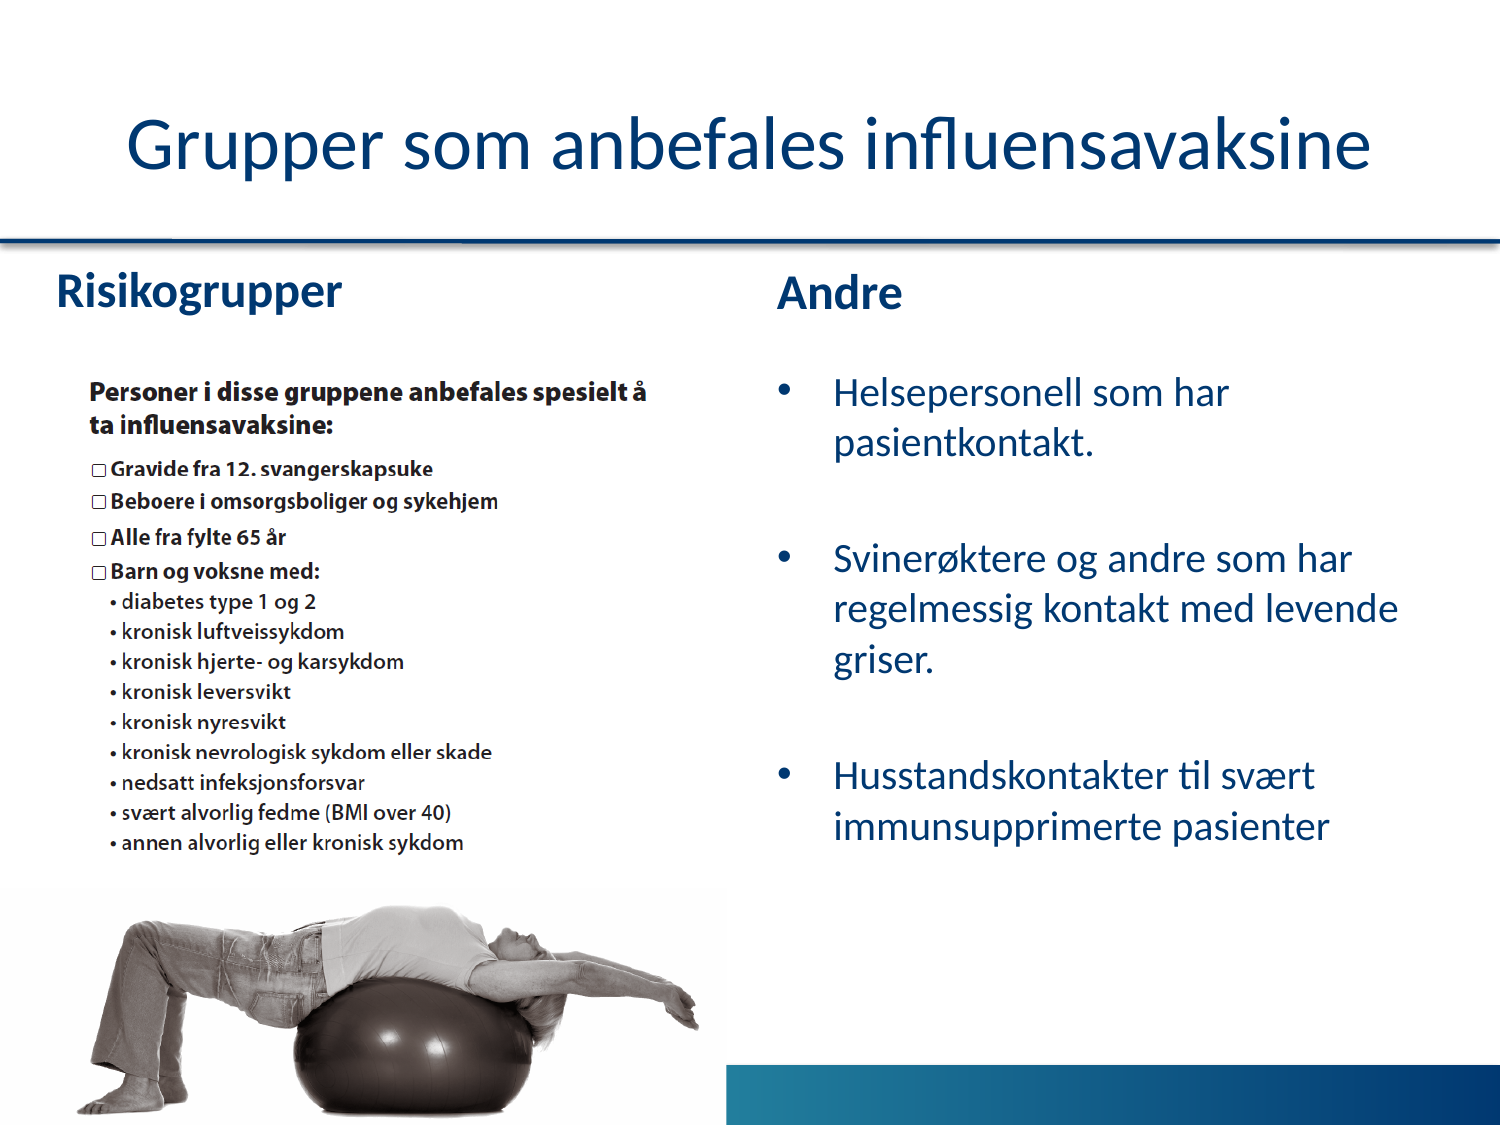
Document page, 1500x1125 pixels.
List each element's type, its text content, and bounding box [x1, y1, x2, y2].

picture [0, 366, 727, 1125]
title Grupper som anbefales influensavaksine [75, 45, 1425, 233]
list Andre [761, 222, 1425, 327]
list Risikogrupper [41, 219, 704, 325]
list Helsepersonell som har pasientkontakt. Svinerøktere og andre som har regelmessig kontakt med levende griser. Husstandskontakter til svært immunsupprimerte pasienter [761, 356, 1500, 1125]
